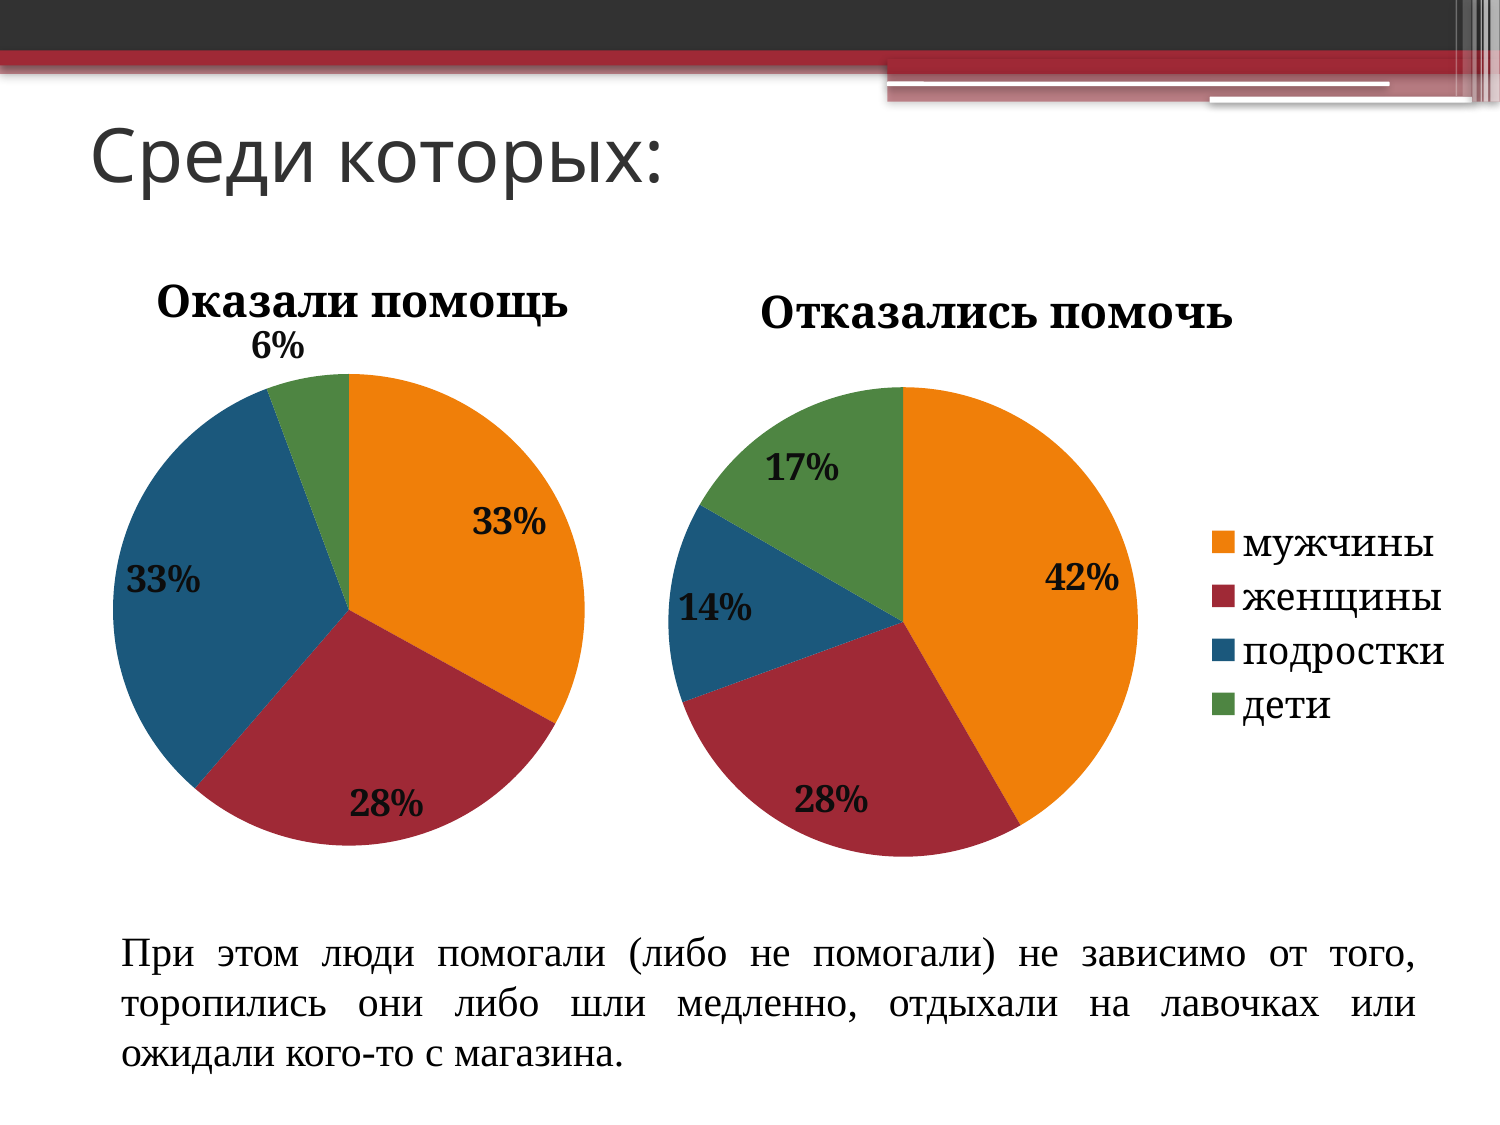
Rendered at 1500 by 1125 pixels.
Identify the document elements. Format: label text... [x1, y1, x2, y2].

title Среди которых: [75, 64, 1425, 240]
text_box При этом люди помогали (либо не помогали) не зависимо от того, торопились они либо шли медленно, отдыхали на лавочках или ожидали кого-то с магазина. [88, 928, 1432, 1082]
chart [0, 243, 1500, 929]
